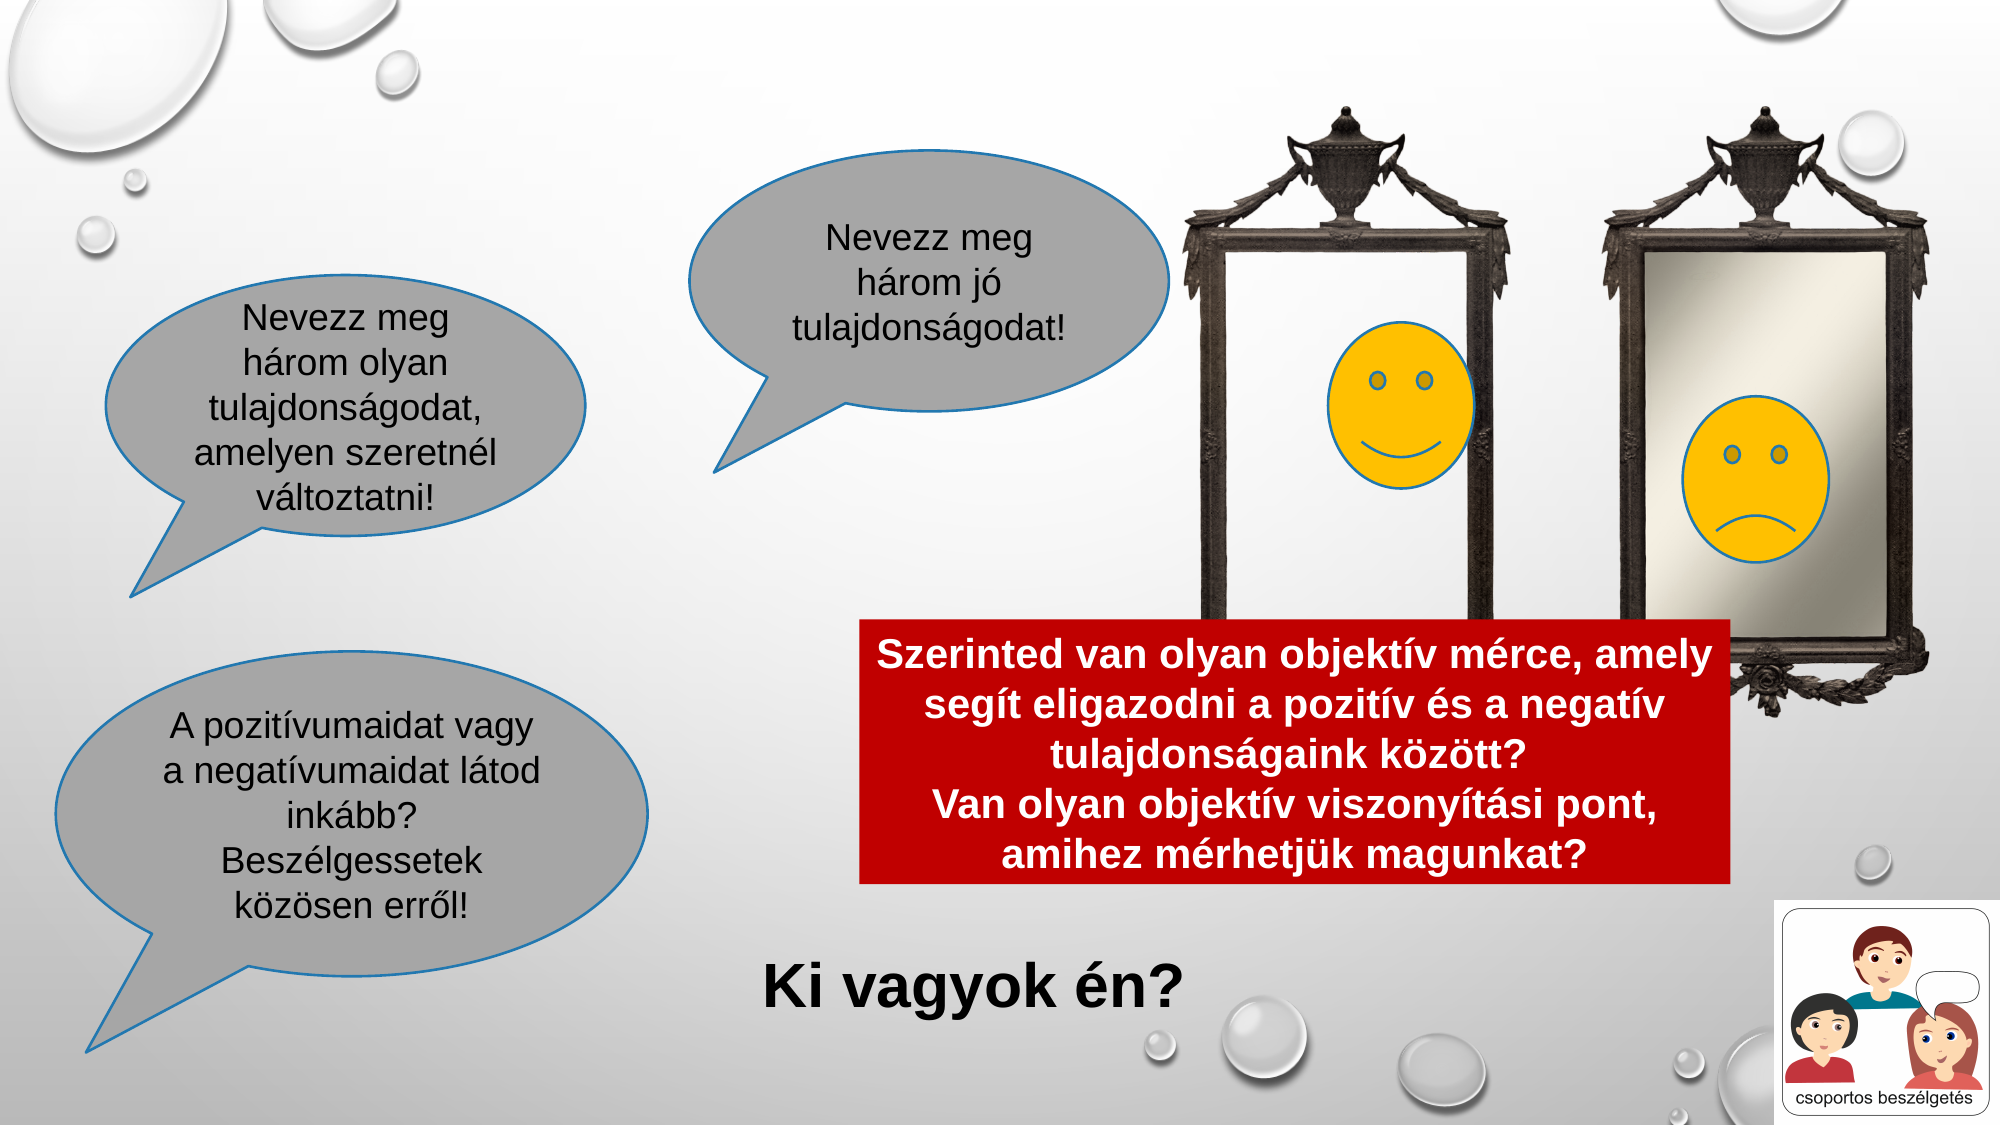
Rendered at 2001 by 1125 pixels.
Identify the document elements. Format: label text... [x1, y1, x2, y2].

text_box Szerinted van olyan objektív mérce, amely segít eligazodni a pozitív és a negatív tulajdonságaink között? Van olyan objektív viszonyítási pont, amihez mérhetjük magunkat? [859, 619, 1731, 885]
text_box Nevezz meg három jó tulajdonságodat! [688, 149, 1138, 474]
picture [0, 0, 2000, 1125]
text_box A pozitívumaidat vagy a negatívumaidat látod inkább? Beszélgessetek közösen erről! [54, 650, 649, 1054]
text_box Nevezz meg három olyan tulajdonságodat, amelyen szeretnél változtatni! [104, 273, 587, 599]
text_box ? Ki vagyok én? [700, 562, 1249, 1028]
